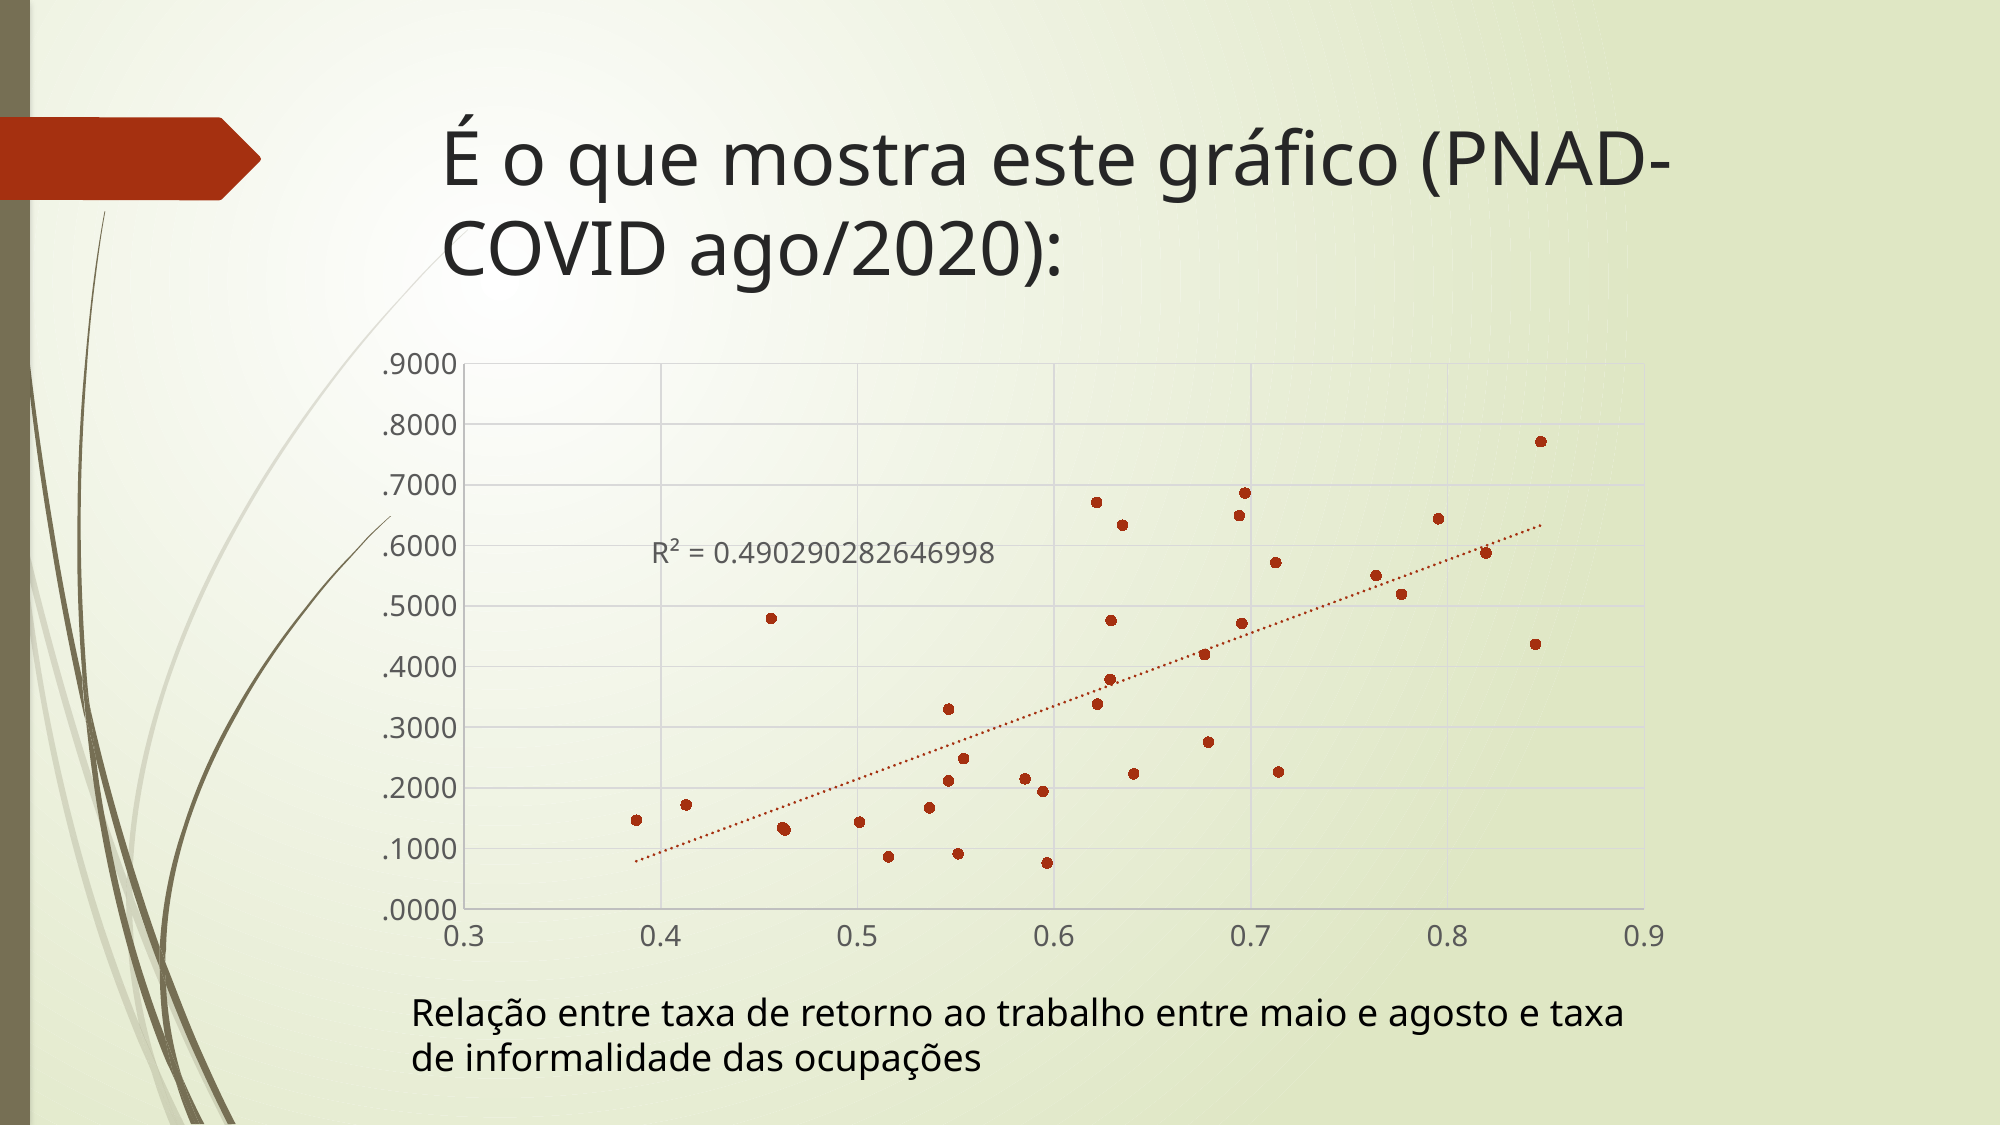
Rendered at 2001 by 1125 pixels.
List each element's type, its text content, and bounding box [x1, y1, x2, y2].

chart [354, 330, 1693, 969]
title É o que mostra este gráfico (PNAD-COVID ago/2020): [425, 102, 1888, 313]
text_box Relação entre taxa de retorno ao trabalho entre maio e agosto e taxa de informalidade das ocupações [396, 981, 1693, 1087]
